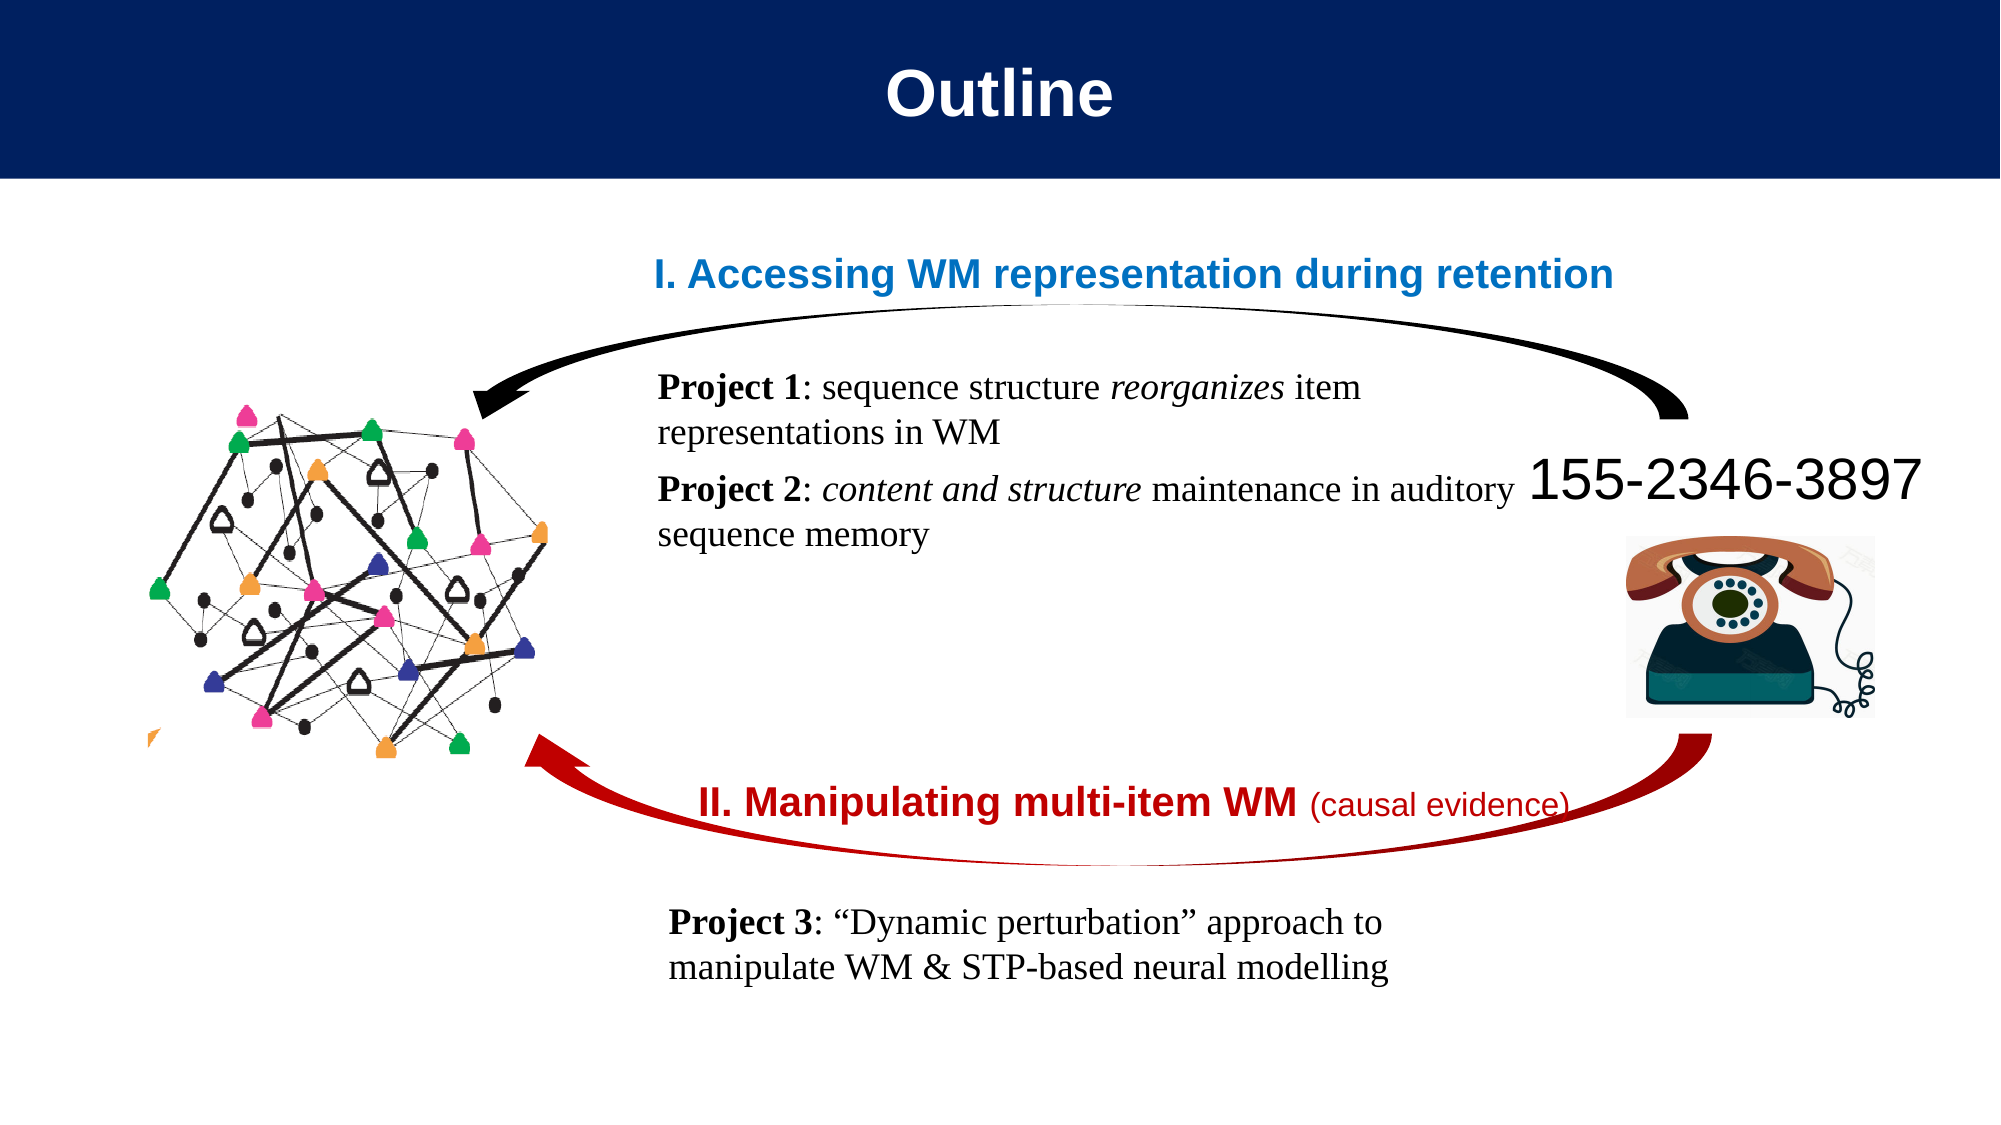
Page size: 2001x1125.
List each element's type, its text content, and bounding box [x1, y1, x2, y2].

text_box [505, 733, 1712, 996]
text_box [1510, 433, 1944, 718]
text_box Outline [0, 0, 2000, 179]
picture [147, 361, 548, 768]
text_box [453, 239, 1806, 564]
